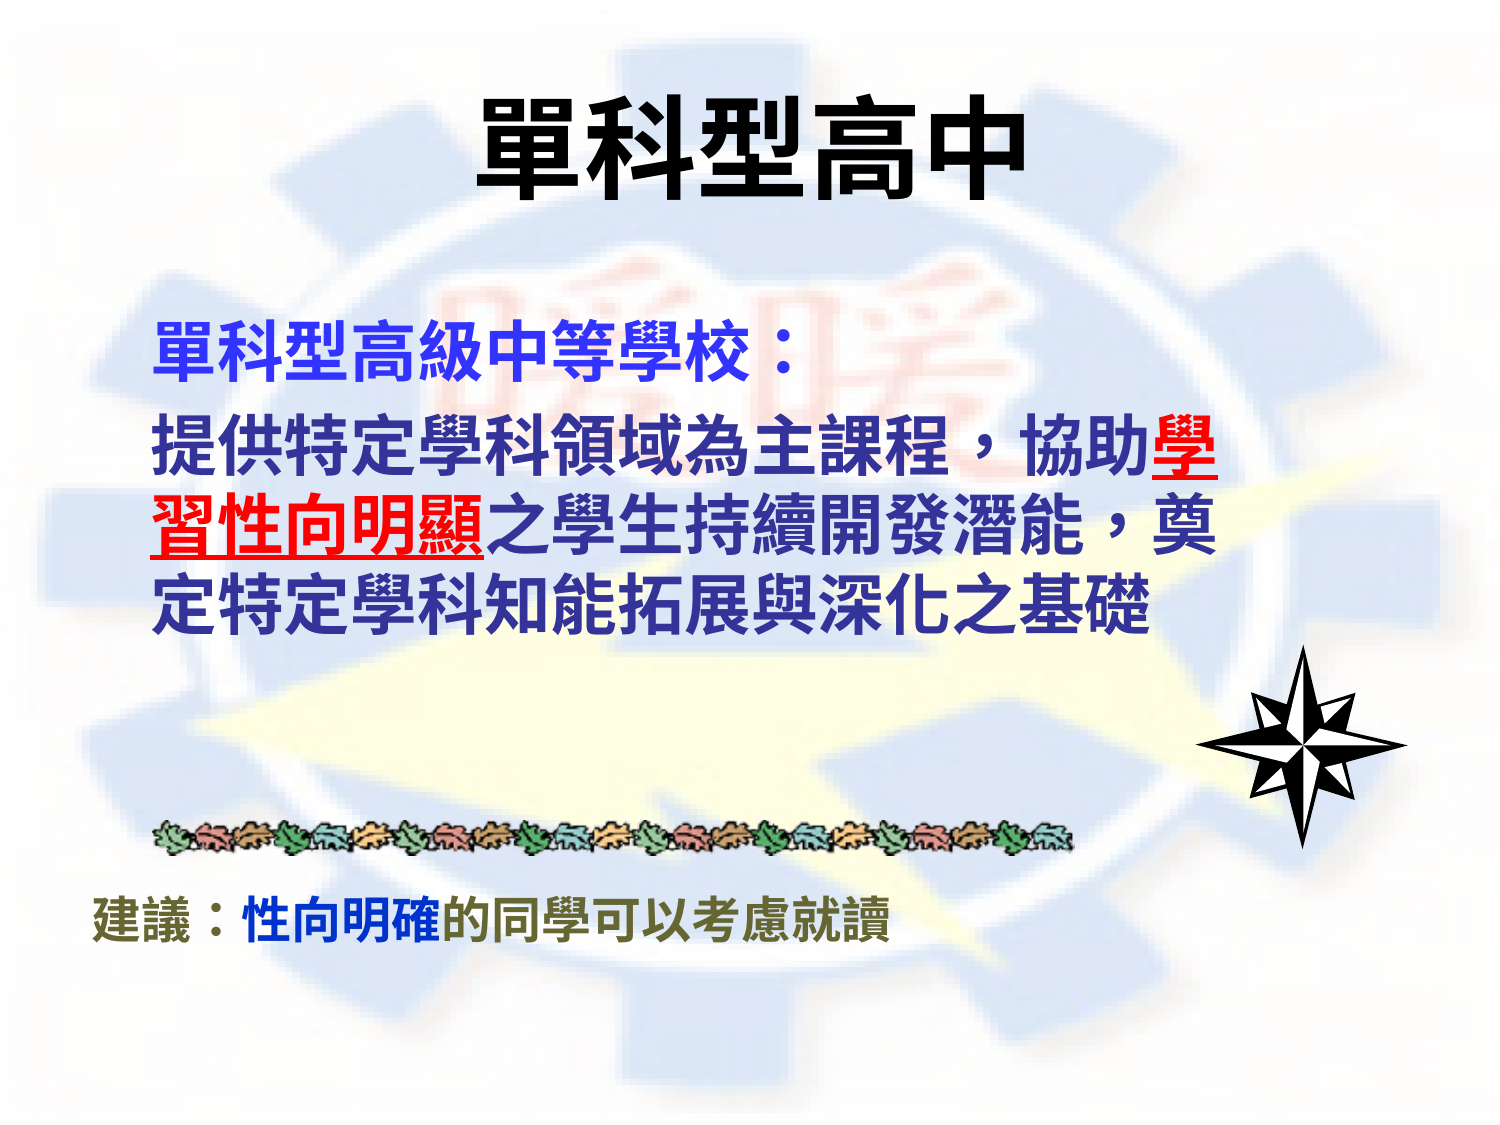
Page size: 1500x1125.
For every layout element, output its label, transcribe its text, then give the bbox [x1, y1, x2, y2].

picture [152, 820, 1075, 857]
text_box 單科型高級中等學校： 提供特定學科領域為主課程，協助學 習性向明顯之學生持續開發潛能，奠 定特定學科知能拓展與深化之基礎 [135, 302, 1329, 681]
title 單科型高中 [430, 66, 1075, 225]
picture [1195, 644, 1408, 850]
text_box 建議：性向明確的同學可以考慮就讀 [76, 881, 1400, 957]
